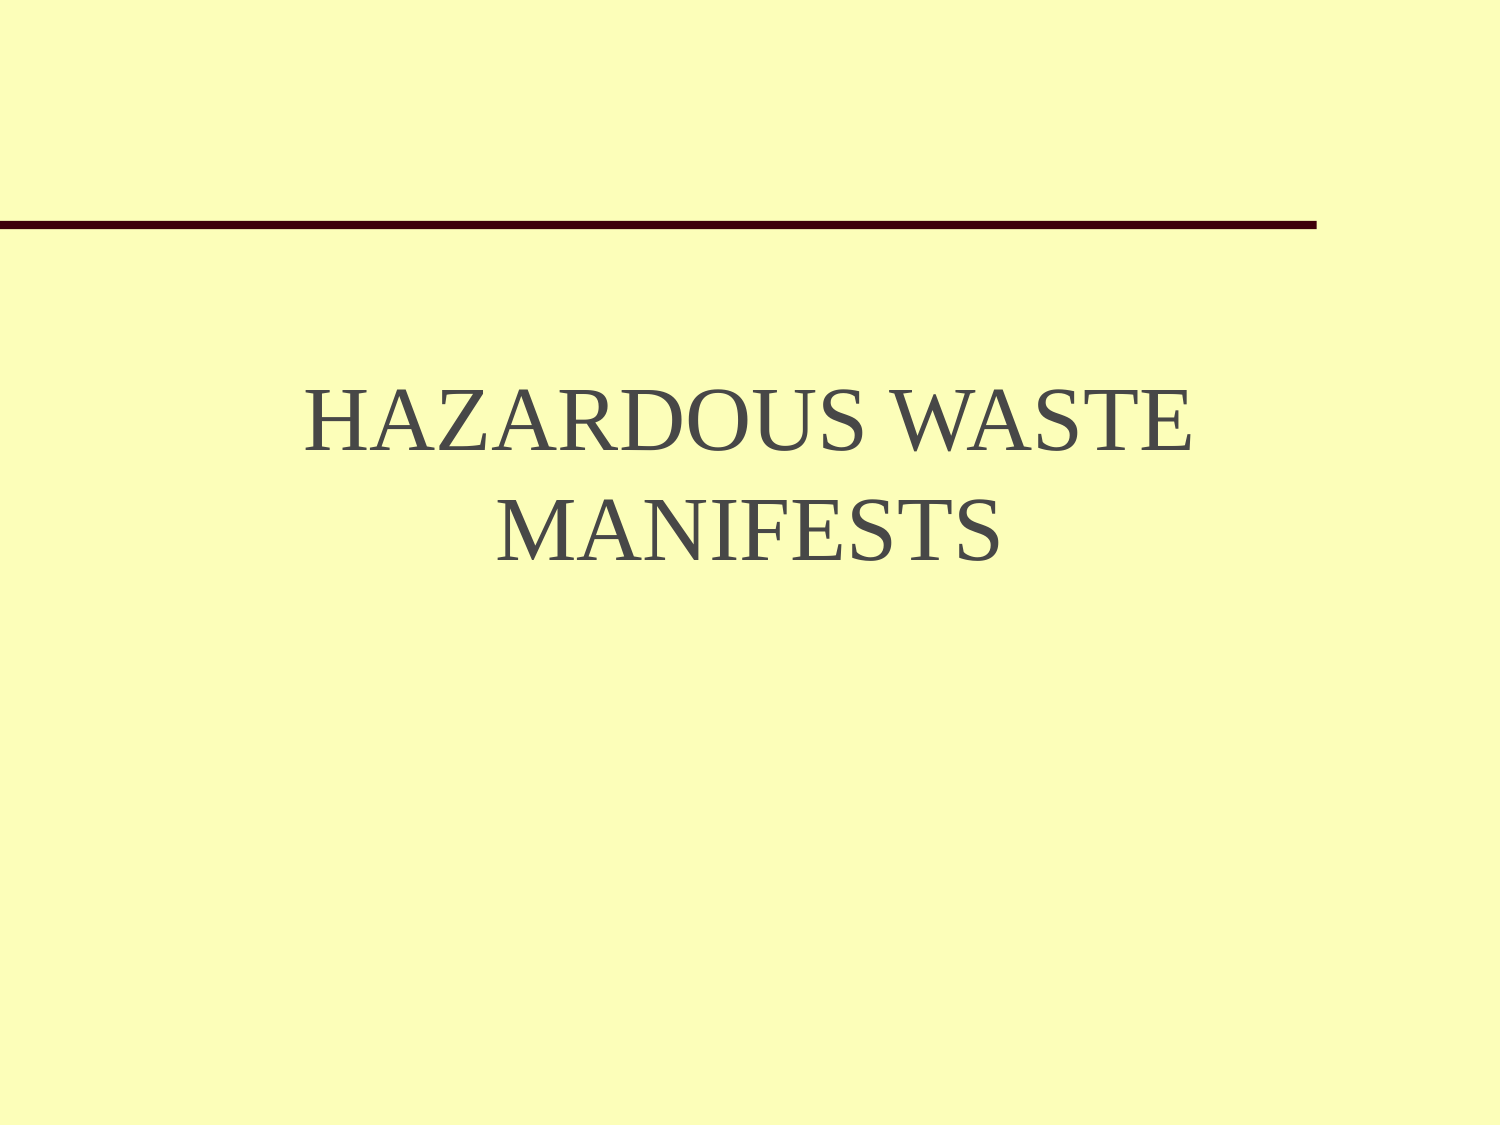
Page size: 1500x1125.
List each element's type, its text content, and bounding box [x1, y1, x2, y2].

title HAZARDOUS WASTE MANIFESTS [111, 374, 1388, 563]
